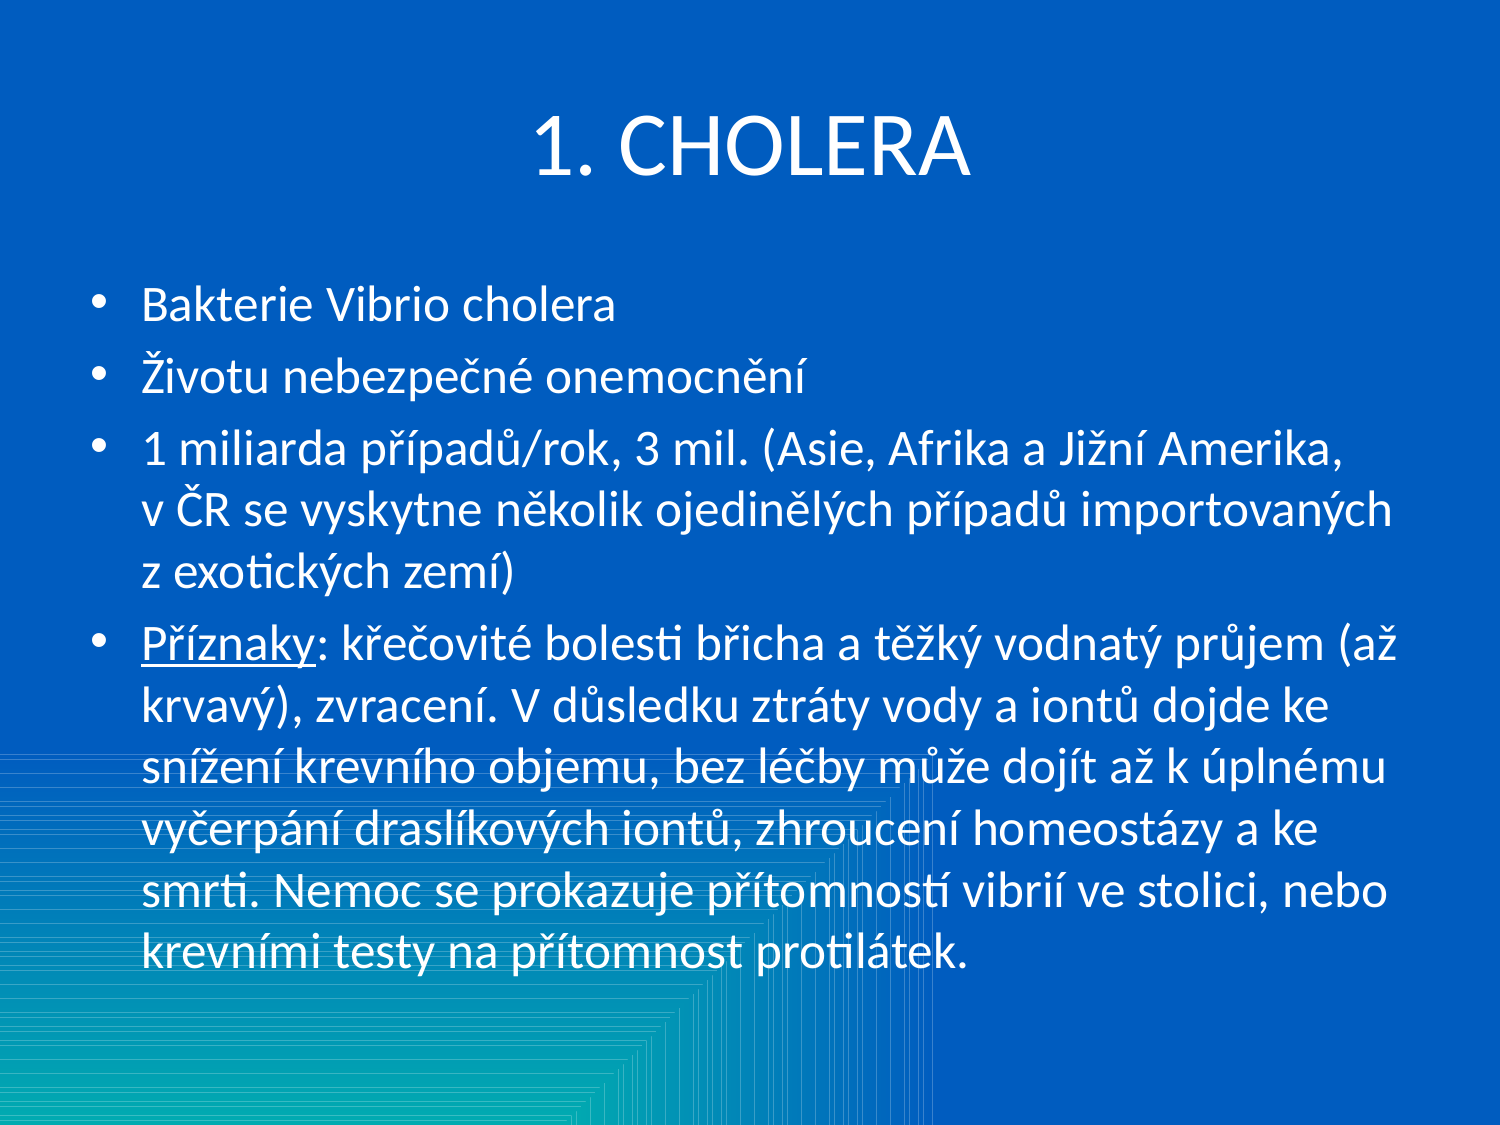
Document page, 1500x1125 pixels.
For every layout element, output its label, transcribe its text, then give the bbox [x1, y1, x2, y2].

title 1. CHOLERA [75, 45, 1425, 233]
list Bakterie Vibrio cholera Životu nebezpečné onemocnění 1 miliarda případů/rok, 3 mil. (Asie, Afrika a Jižní Amerika, v ČR se vyskytne několik ojedinělých případů importovaných z exotických zemí) Příznaky: křečovité bolesti břicha a těžký vodnatý průjem (až krvavý), zvracení. V důsledku ztráty vody a iontů dojde ke snížení krevního objemu, bez léčby může dojít až k úplnému vyčerpání draslíkových iontů, zhroucení homeostázy a ke smrti. Nemoc se prokazuje přítomností vibrií ve stolici, nebo krevními testy na přítomnost protilátek. [75, 262, 1425, 1005]
